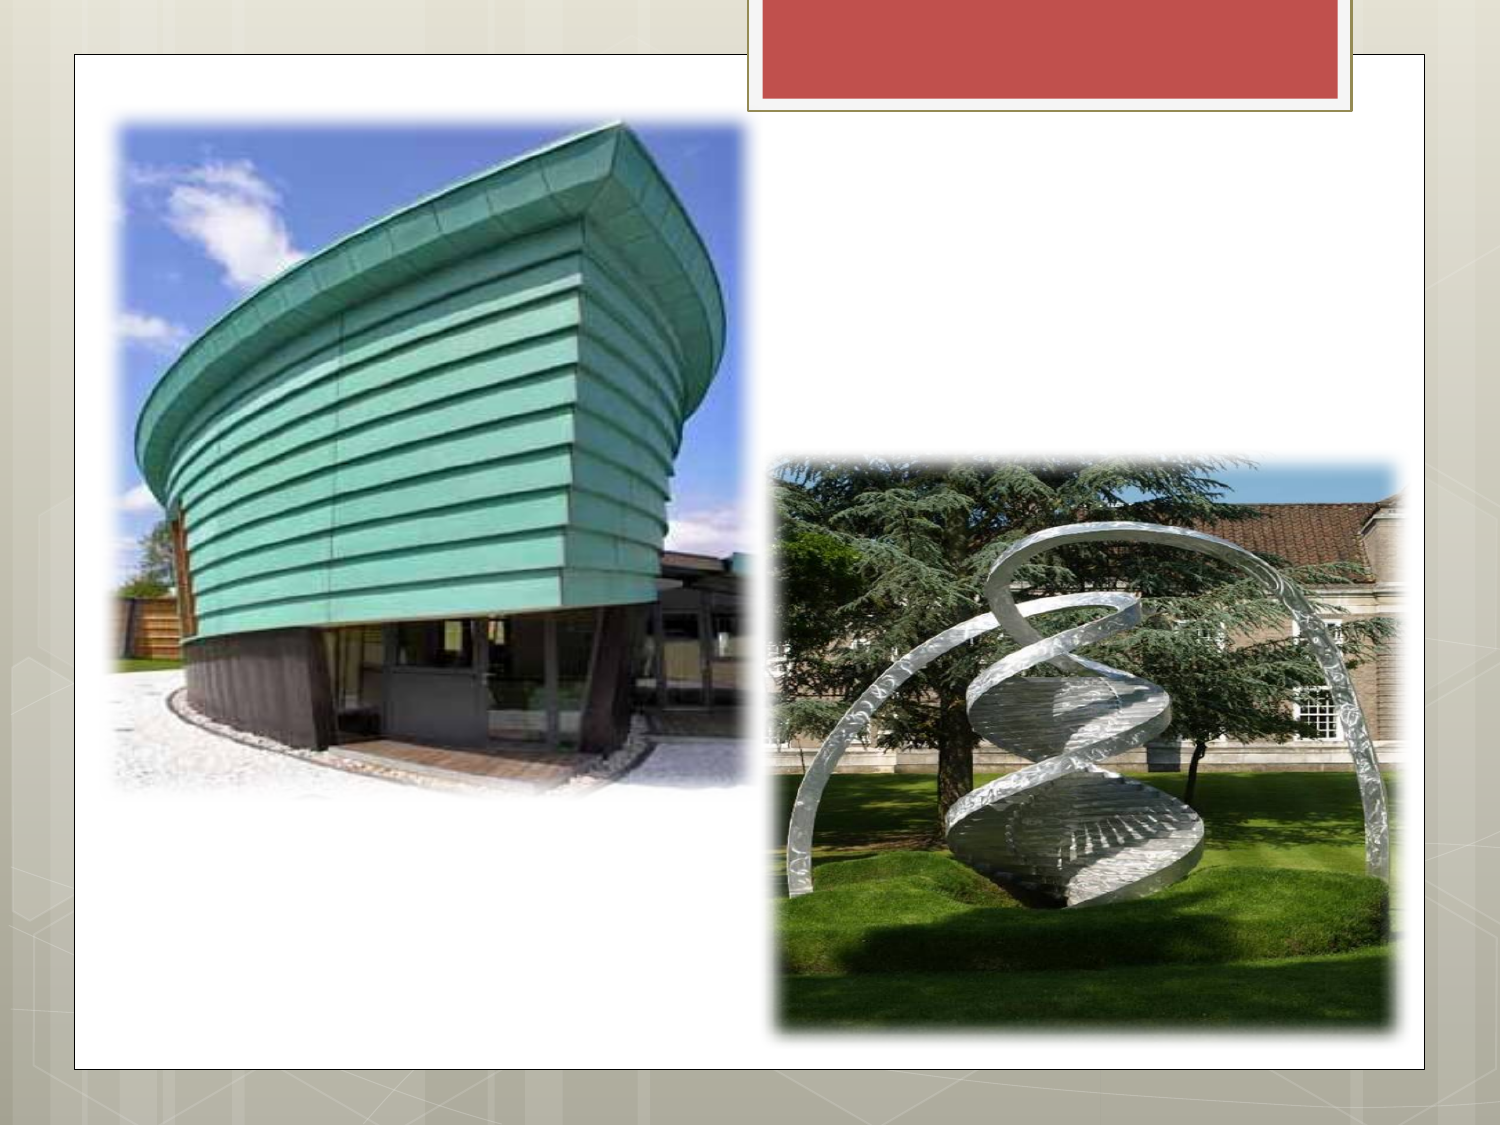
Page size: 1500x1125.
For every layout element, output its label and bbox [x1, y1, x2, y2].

picture [99, 104, 1412, 1050]
